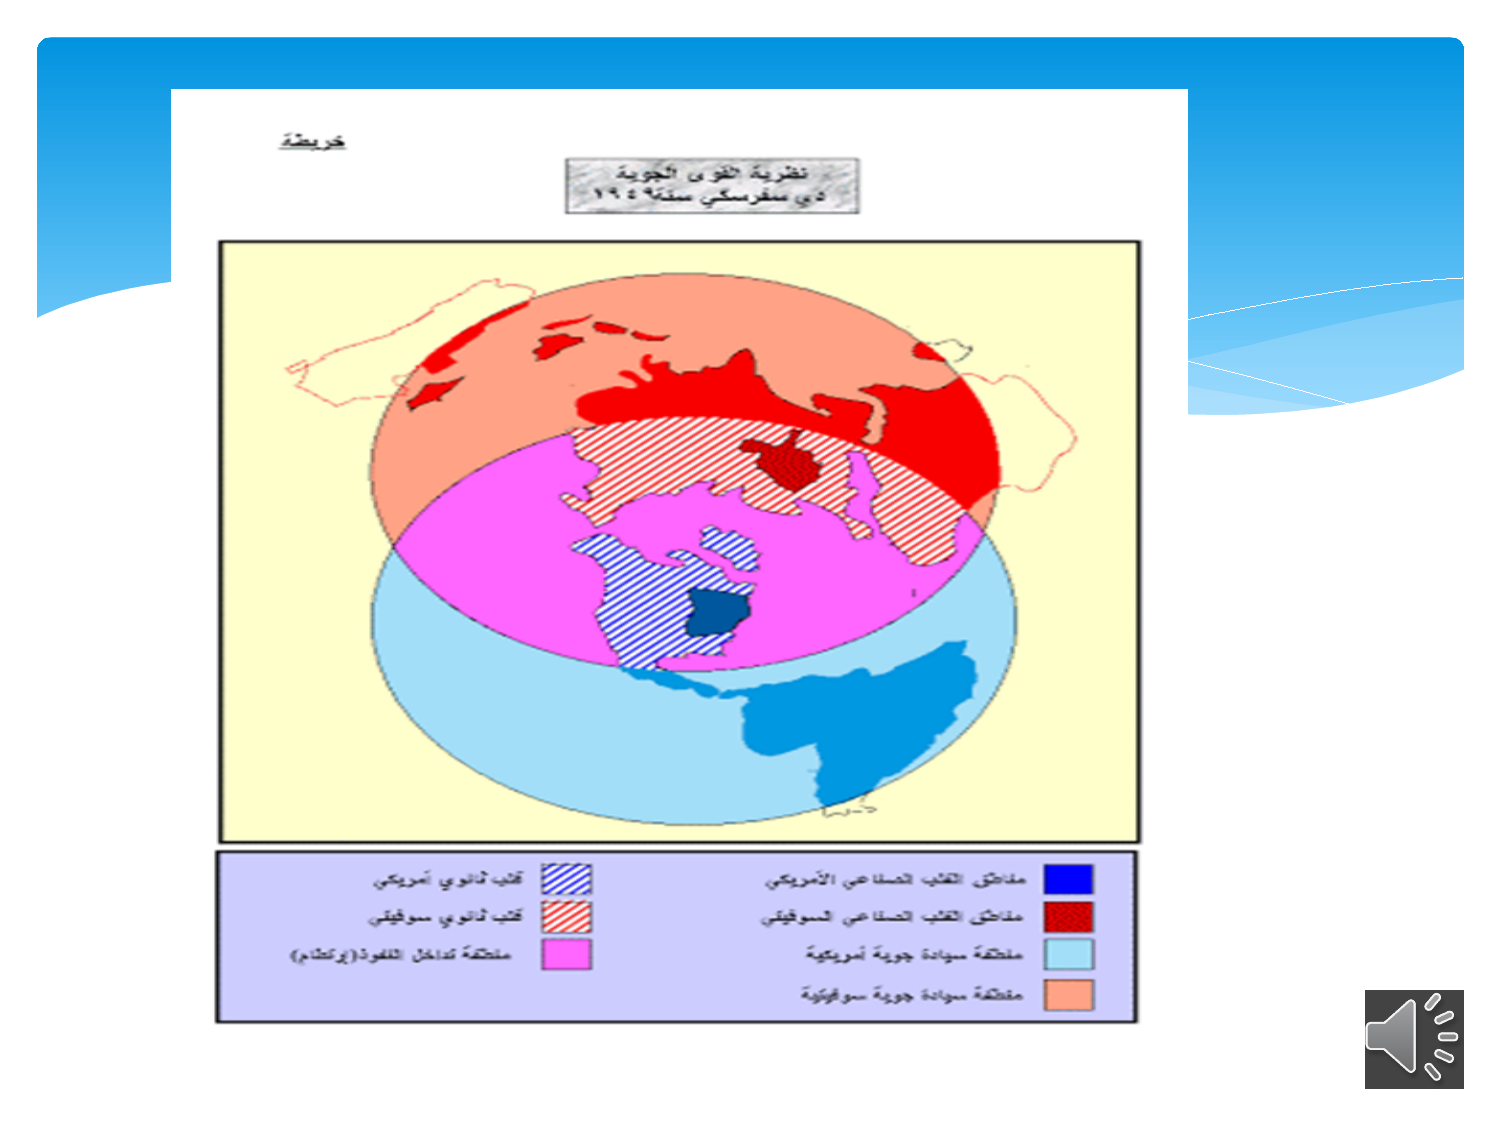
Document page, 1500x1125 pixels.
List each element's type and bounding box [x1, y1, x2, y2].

picture [1364, 989, 1465, 1090]
list [170, 89, 1188, 1059]
